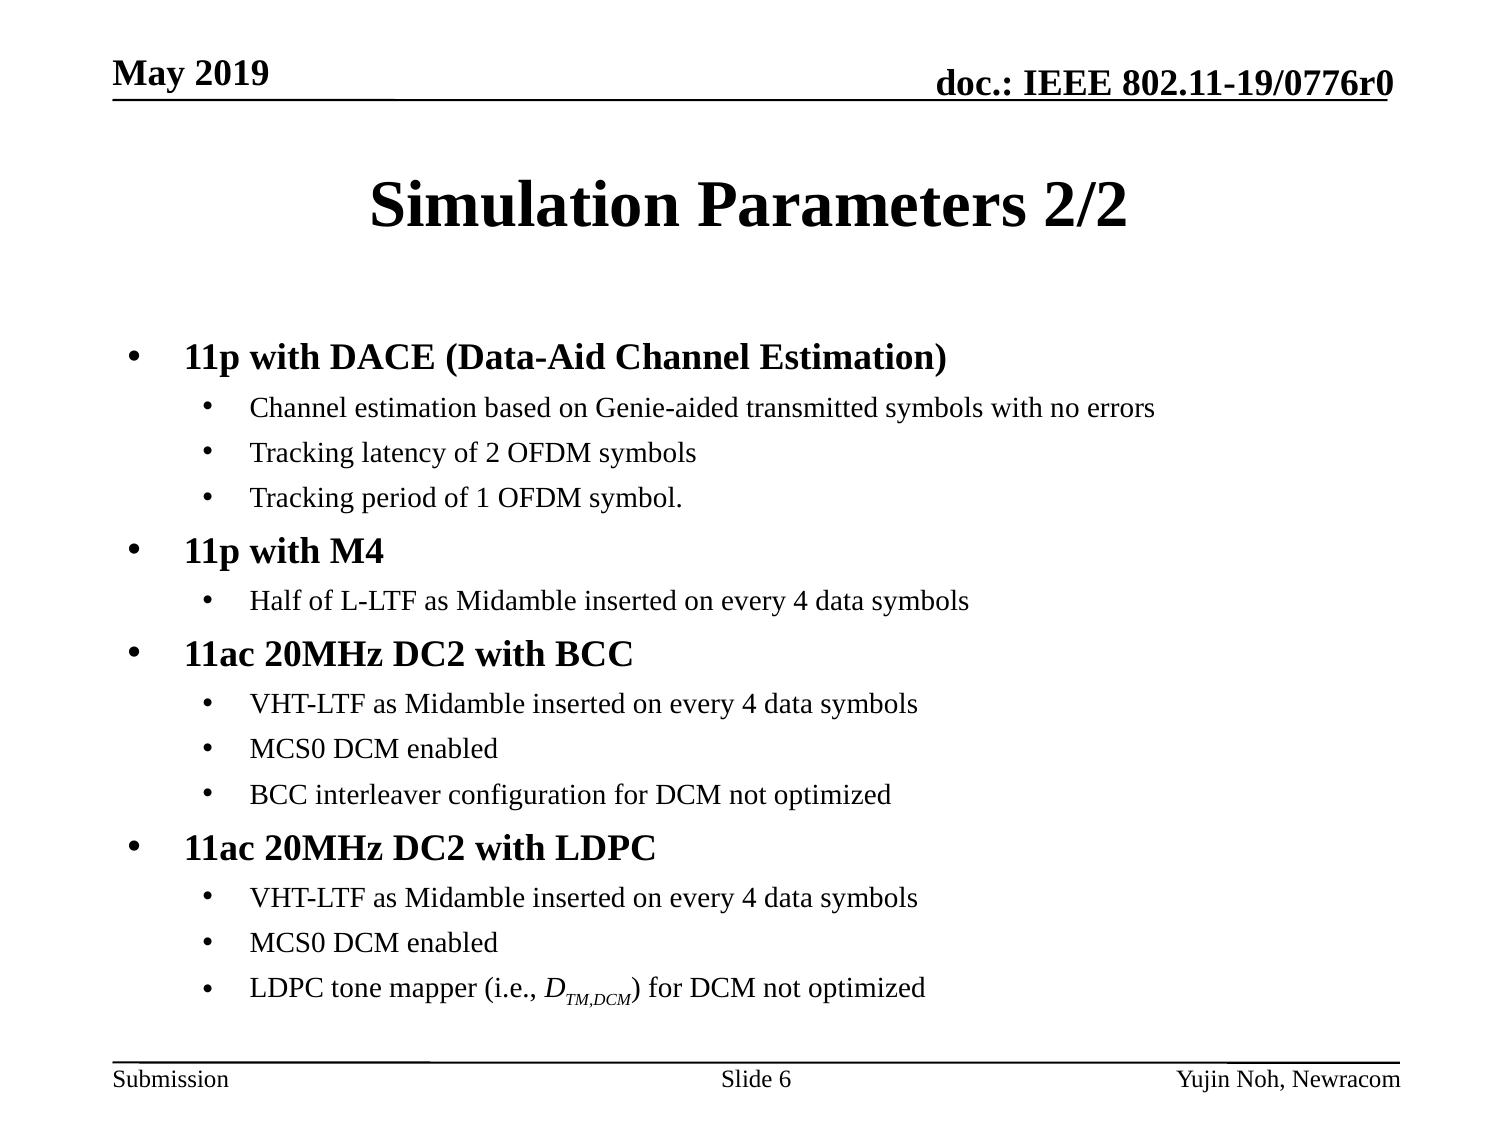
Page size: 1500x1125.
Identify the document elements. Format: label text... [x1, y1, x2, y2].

list 11p with DACE (Data-Aid Channel Estimation) Channel estimation based on Genie-aided transmitted symbols with no errors Tracking latency of 2 OFDM symbols Tracking period of 1 OFDM symbol. 11p with M4 Half of L-LTF as Midamble inserted on every 4 data symbols 11ac 20MHz DC2 with BCC VHT-LTF as Midamble inserted on every 4 data symbols MCS0 DCM enabled BCC interleaver configuration for DCM not optimized 11ac 20MHz DC2 with LDPC VHT-LTF as Midamble inserted on every 4 data symbols MCS0 DCM enabled LDPC tone mapper (i.e., DTM,DCM) for DCM not optimized [112, 324, 1388, 1063]
slide_number Slide 6 [712, 1061, 800, 1123]
title Simulation Parameters 2/2 [112, 112, 1388, 288]
footer Yujin Noh, Newracom [878, 1061, 1402, 1093]
